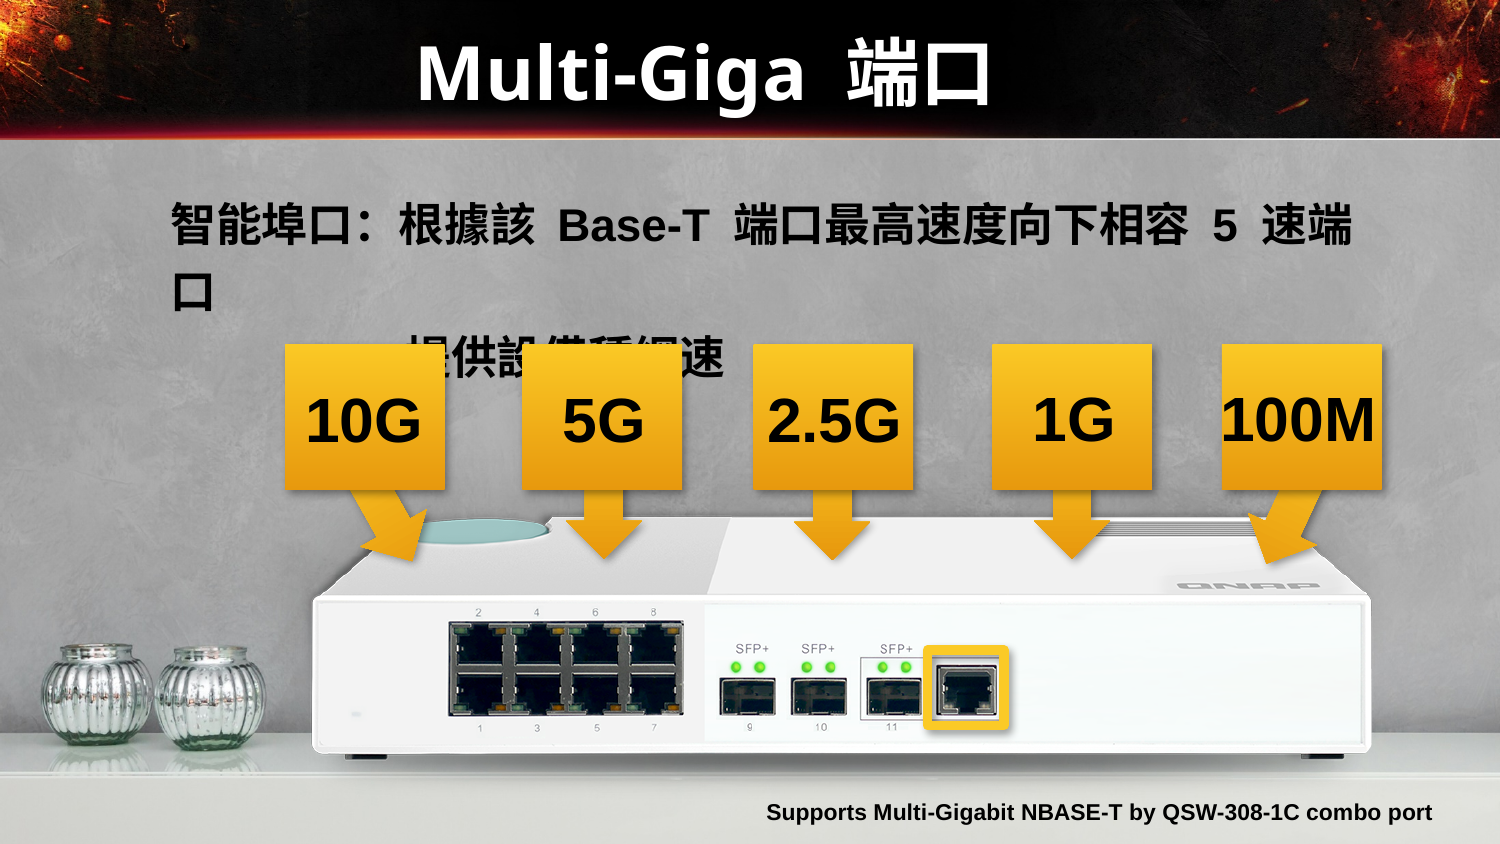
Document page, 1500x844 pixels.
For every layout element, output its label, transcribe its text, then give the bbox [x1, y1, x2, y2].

picture [0, 0, 1500, 844]
title Multi-Giga 端口 [104, 0, 1323, 140]
